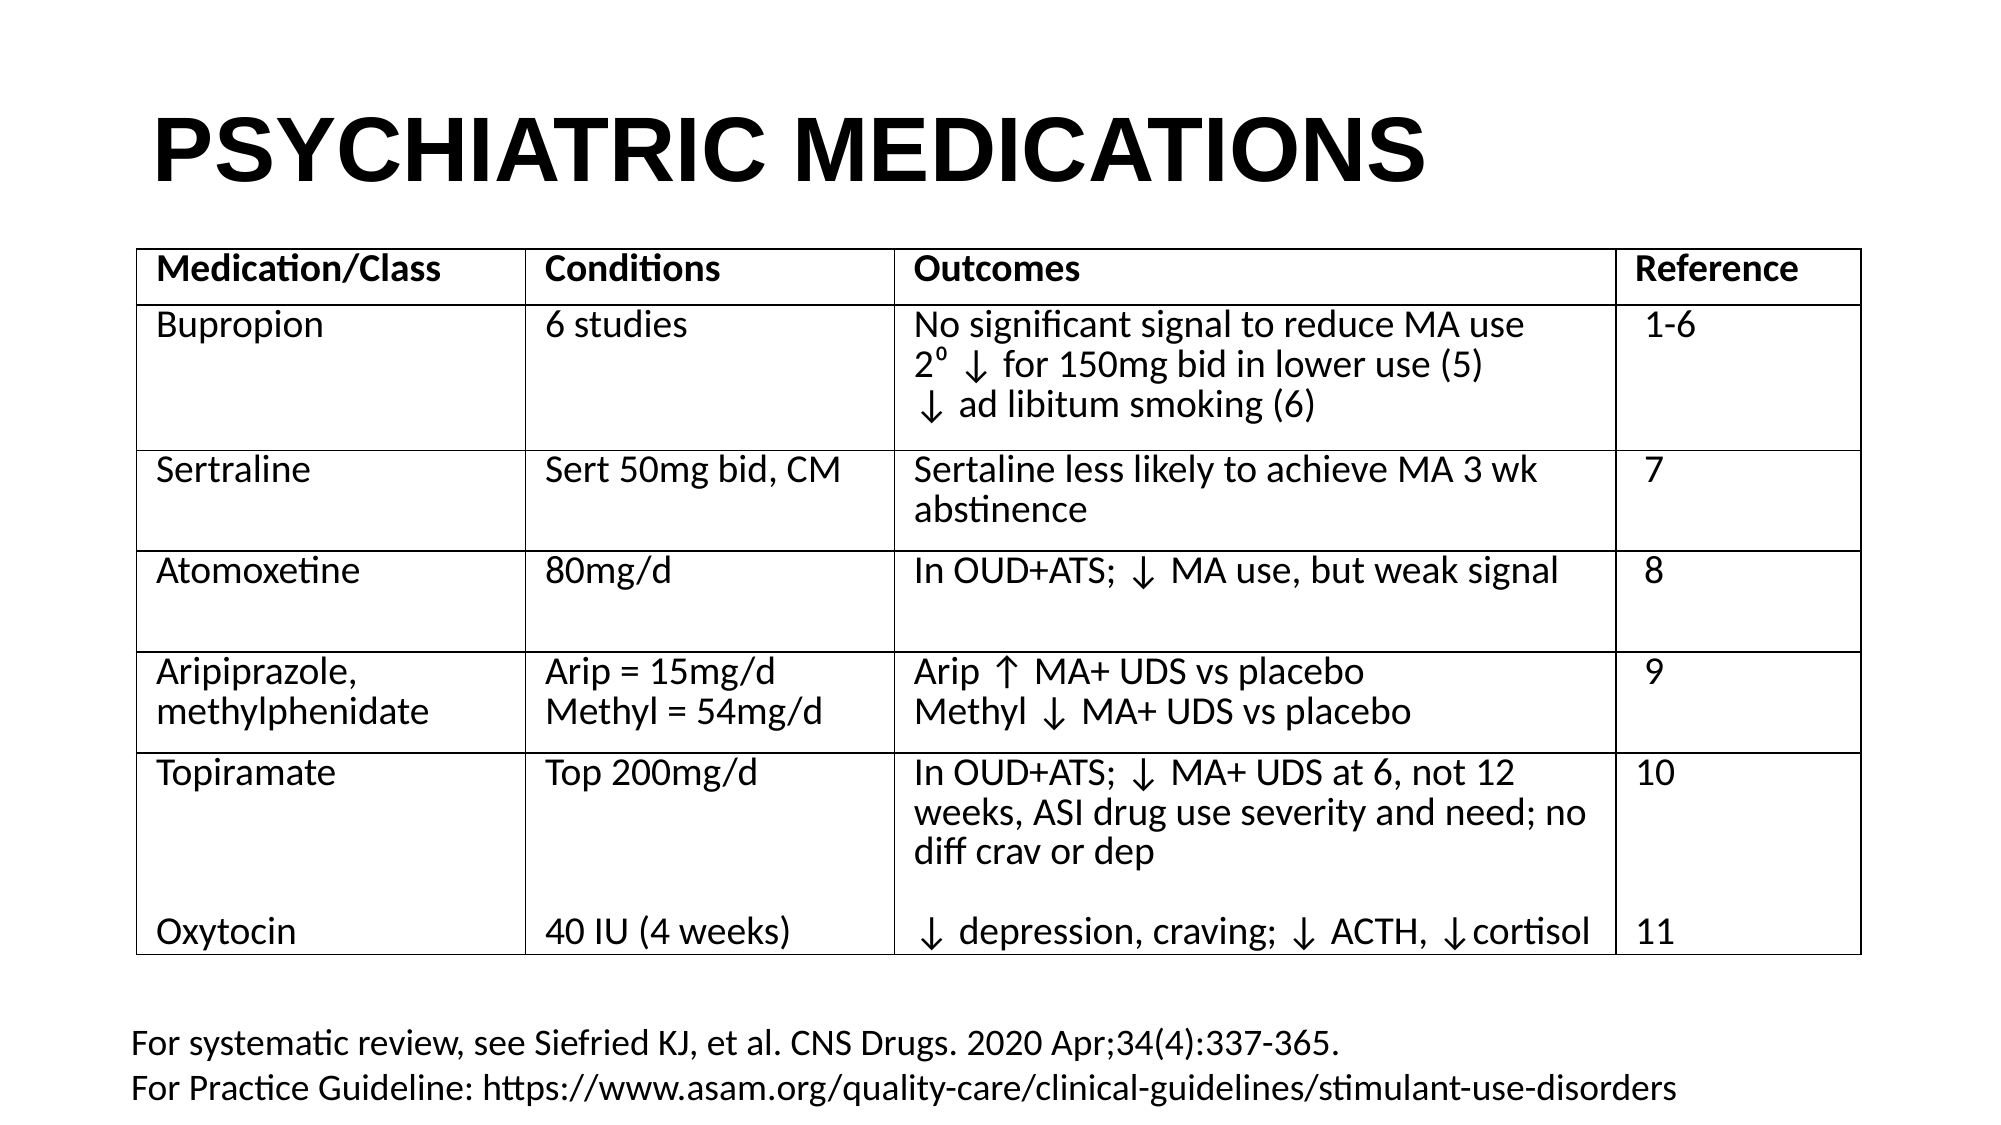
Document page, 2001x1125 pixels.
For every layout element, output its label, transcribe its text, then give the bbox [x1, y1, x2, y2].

table_cell Sert 50mg bid, CM [526, 451, 894, 550]
table_cell 80mg/d [526, 552, 894, 651]
table_cell Atomoxetine [137, 552, 525, 651]
table_cell Sertraline [137, 451, 525, 550]
table_cell In OUD+ATS; ↓ MA+ UDS at 6, not 12 weeks, ASI drug use severity and need; no diff crav or dep ↓ depression, craving; ↓ ACTH, ↓cortisol [895, 754, 1615, 954]
table_cell Aripiprazole, methylphenidate [137, 653, 525, 752]
table_cell Arip ↑ MA+ UDS vs placebo Methyl ↓ MA+ UDS vs placebo [895, 653, 1615, 752]
table_cell 6 studies [526, 306, 894, 450]
table_cell Topiramate Oxytocin [137, 754, 525, 954]
table_header Outcomes [895, 250, 1615, 304]
table_cell No significant signal to reduce MA use 2⁰ ↓ for 150mg bid in lower use (5) ↓ ad libitum smoking (6) [895, 306, 1615, 450]
table_cell 7 [1617, 451, 1860, 550]
text_box For systematic review, see Siefried KJ, et al. CNS Drugs. 2020 Apr;34(4):337-365. For Practice Guideline: https://www.asam.org/quality-care/clinical-guidelines/stimulant-use-disorders [116, 1010, 1933, 1116]
table_cell 1-6 [1617, 306, 1860, 450]
table_cell 8 [1617, 552, 1860, 651]
table_header Medication/Class [137, 250, 525, 304]
table_cell Arip = 15mg/d Methyl = 54mg/d [526, 653, 894, 752]
table_header Reference [1617, 250, 1860, 304]
table_cell Sertaline less likely to achieve MA 3 wk abstinence [895, 451, 1615, 550]
table_cell In OUD+ATS; ↓ MA use, but weak signal [895, 552, 1615, 651]
table_cell Bupropion [137, 306, 525, 450]
table_cell 10 11 [1617, 754, 1860, 954]
table_cell 9 [1617, 653, 1860, 752]
title PSYCHIATRIC MEDICATIONS [138, 41, 1862, 209]
table_cell Top 200mg/d 40 IU (4 weeks) [526, 754, 894, 954]
table_header Conditions [526, 250, 894, 304]
